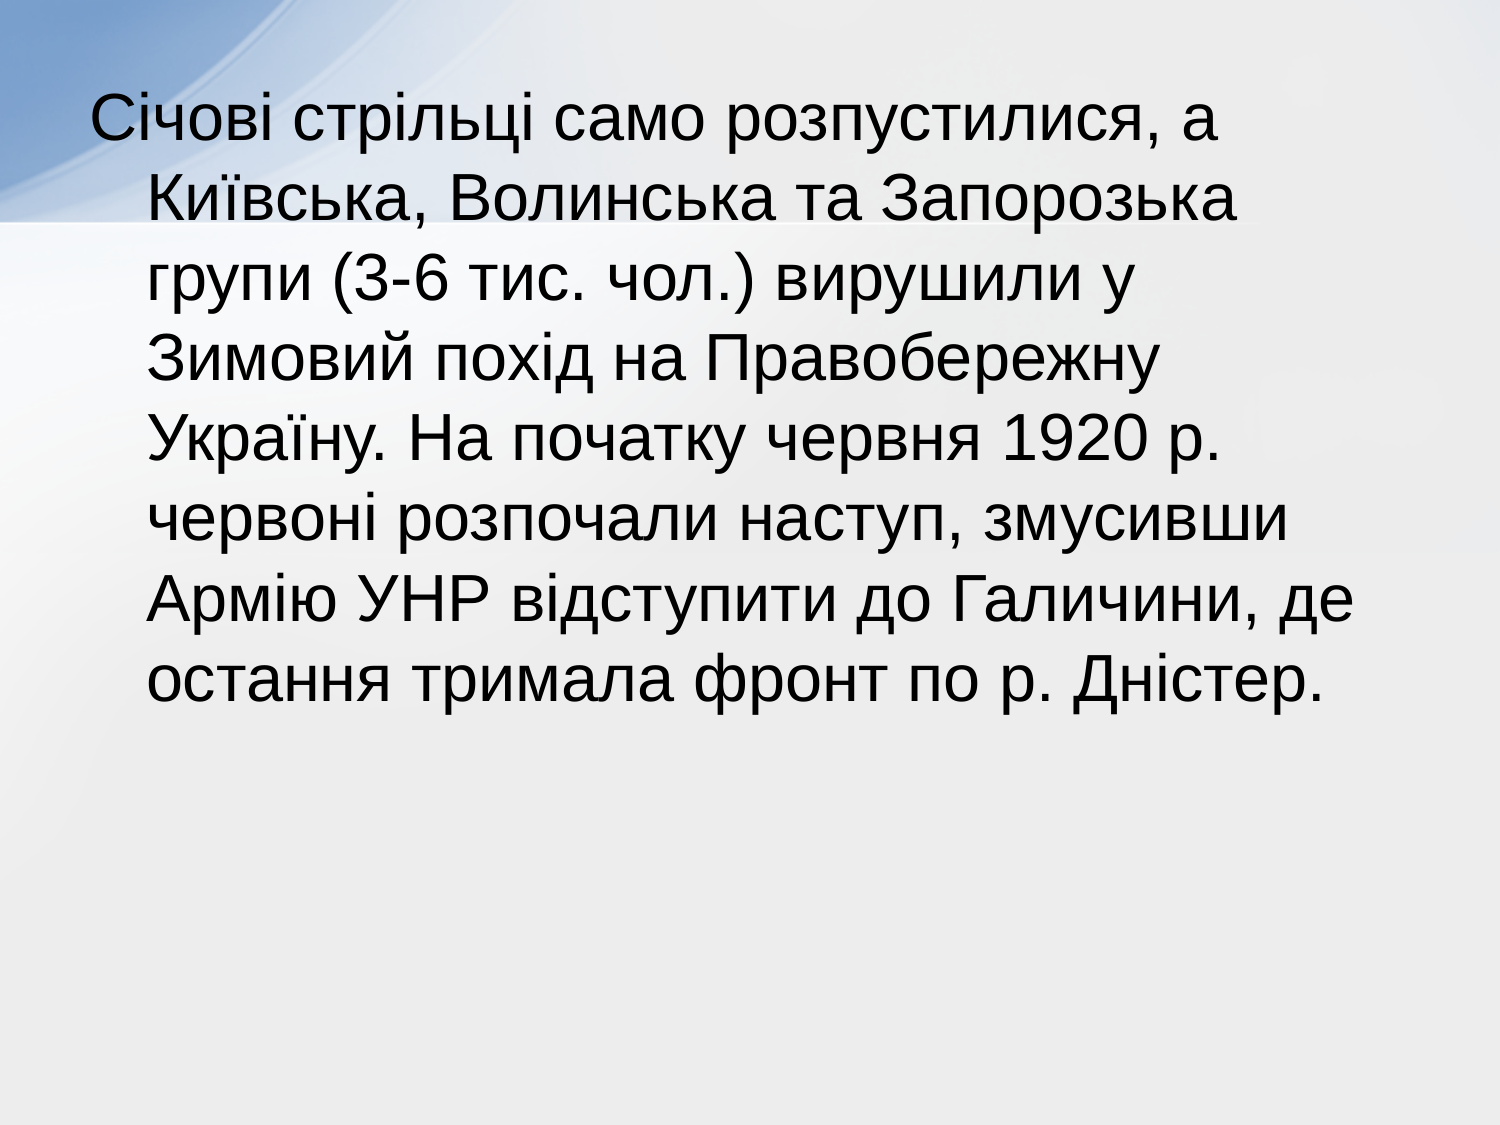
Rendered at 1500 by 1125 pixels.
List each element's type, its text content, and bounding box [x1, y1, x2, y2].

list Січові стрільці само розпустилися, а Київська, Волинська та Запорозька групи (3-6 тис. чол.) вирушили у Зимовий похід на Правобережну Україну. На початку червня 1920 р. червоні розпочали наступ, змусивши Армію УНР відступити до Галичини, де остання тримала фронт по р. Дністер. [75, 66, 1425, 1005]
picture [0, 0, 1500, 1125]
